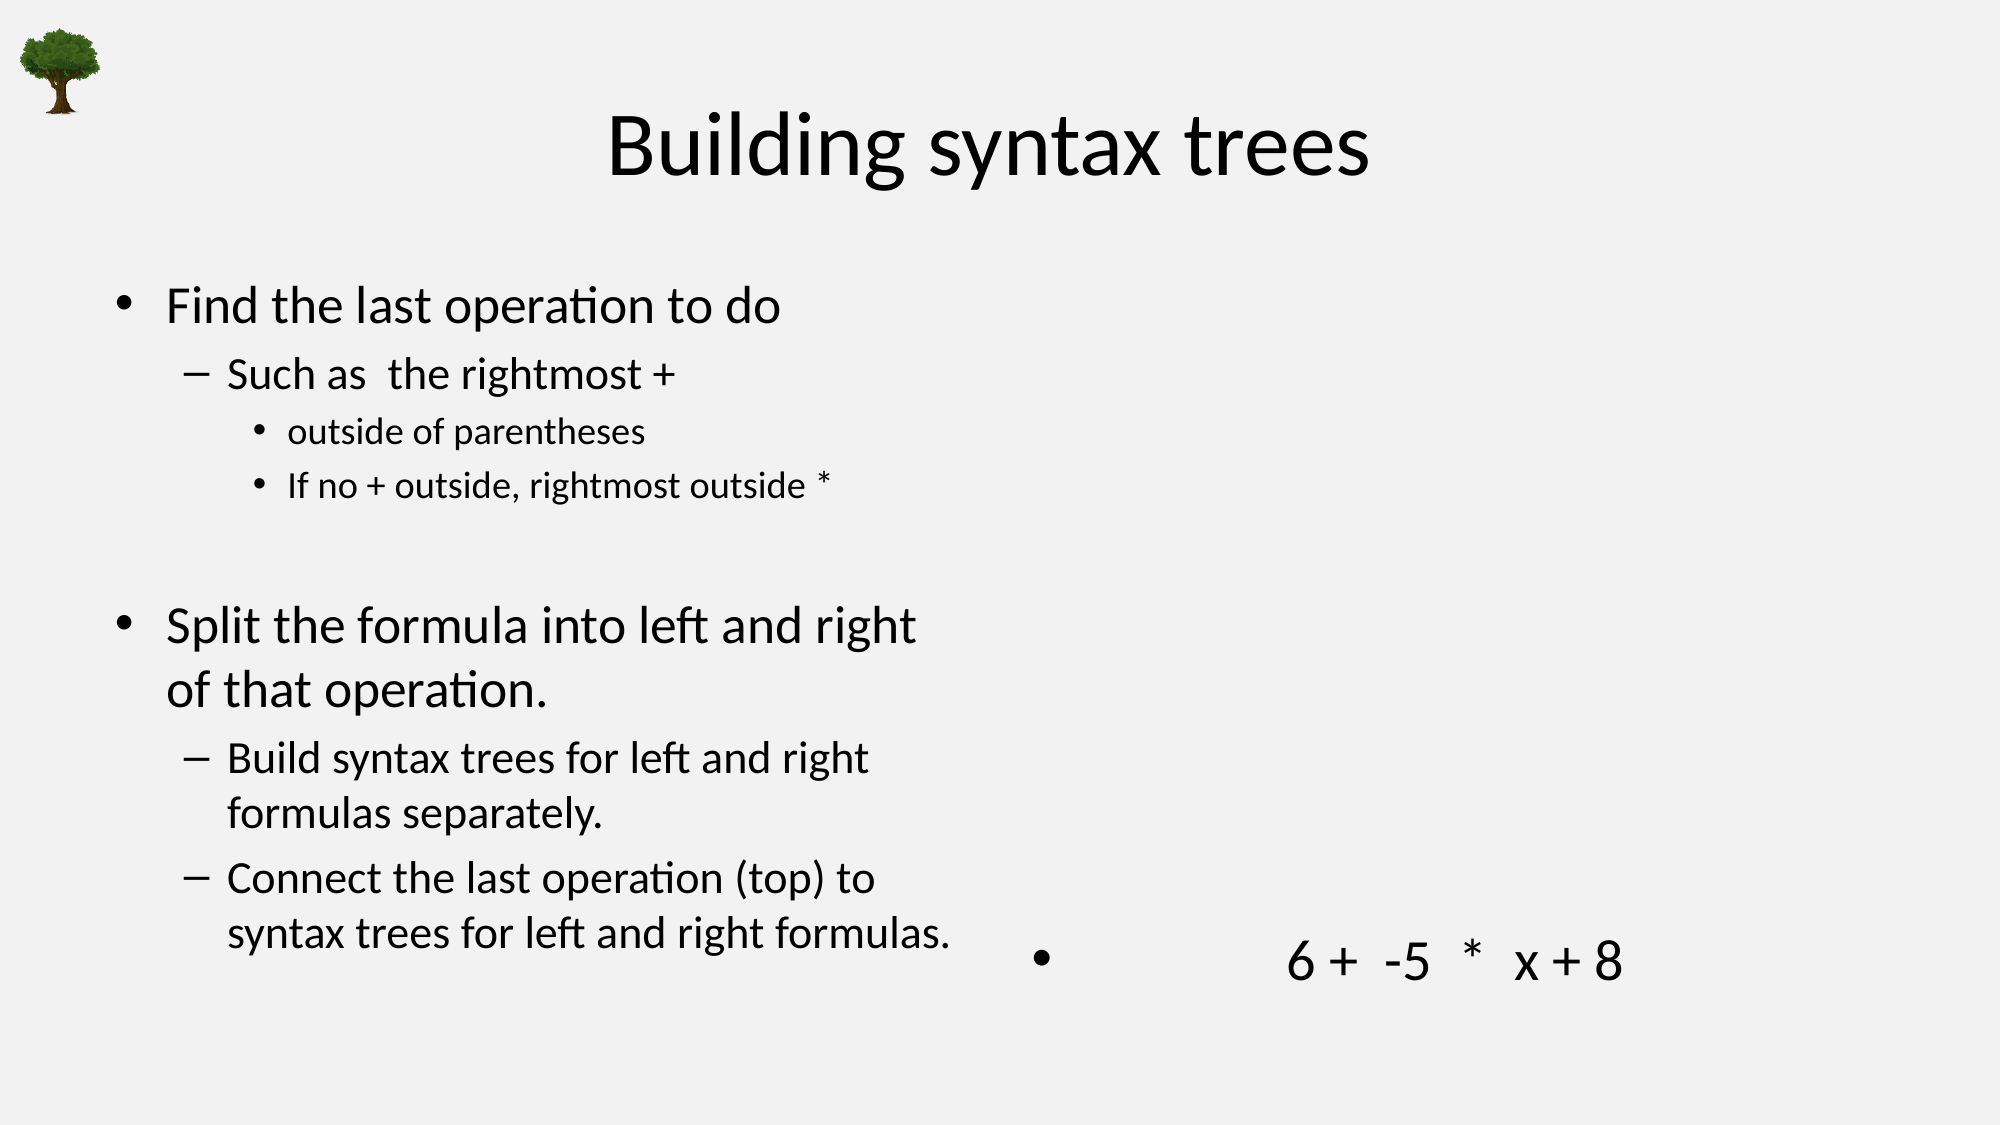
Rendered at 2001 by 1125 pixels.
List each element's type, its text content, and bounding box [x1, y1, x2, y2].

picture [19, 27, 101, 116]
list 6 + -5 * x + 8 [1016, 262, 1900, 1005]
title Building syntax trees [99, 45, 1900, 233]
list Find the last operation to do Such as the rightmost + outside of parentheses If no + outside, rightmost outside * Split the formula into left and right of that operation. Build syntax trees for left and right formulas separately. Connect the last operation (top) to syntax trees for left and right formulas. [99, 262, 984, 1005]
